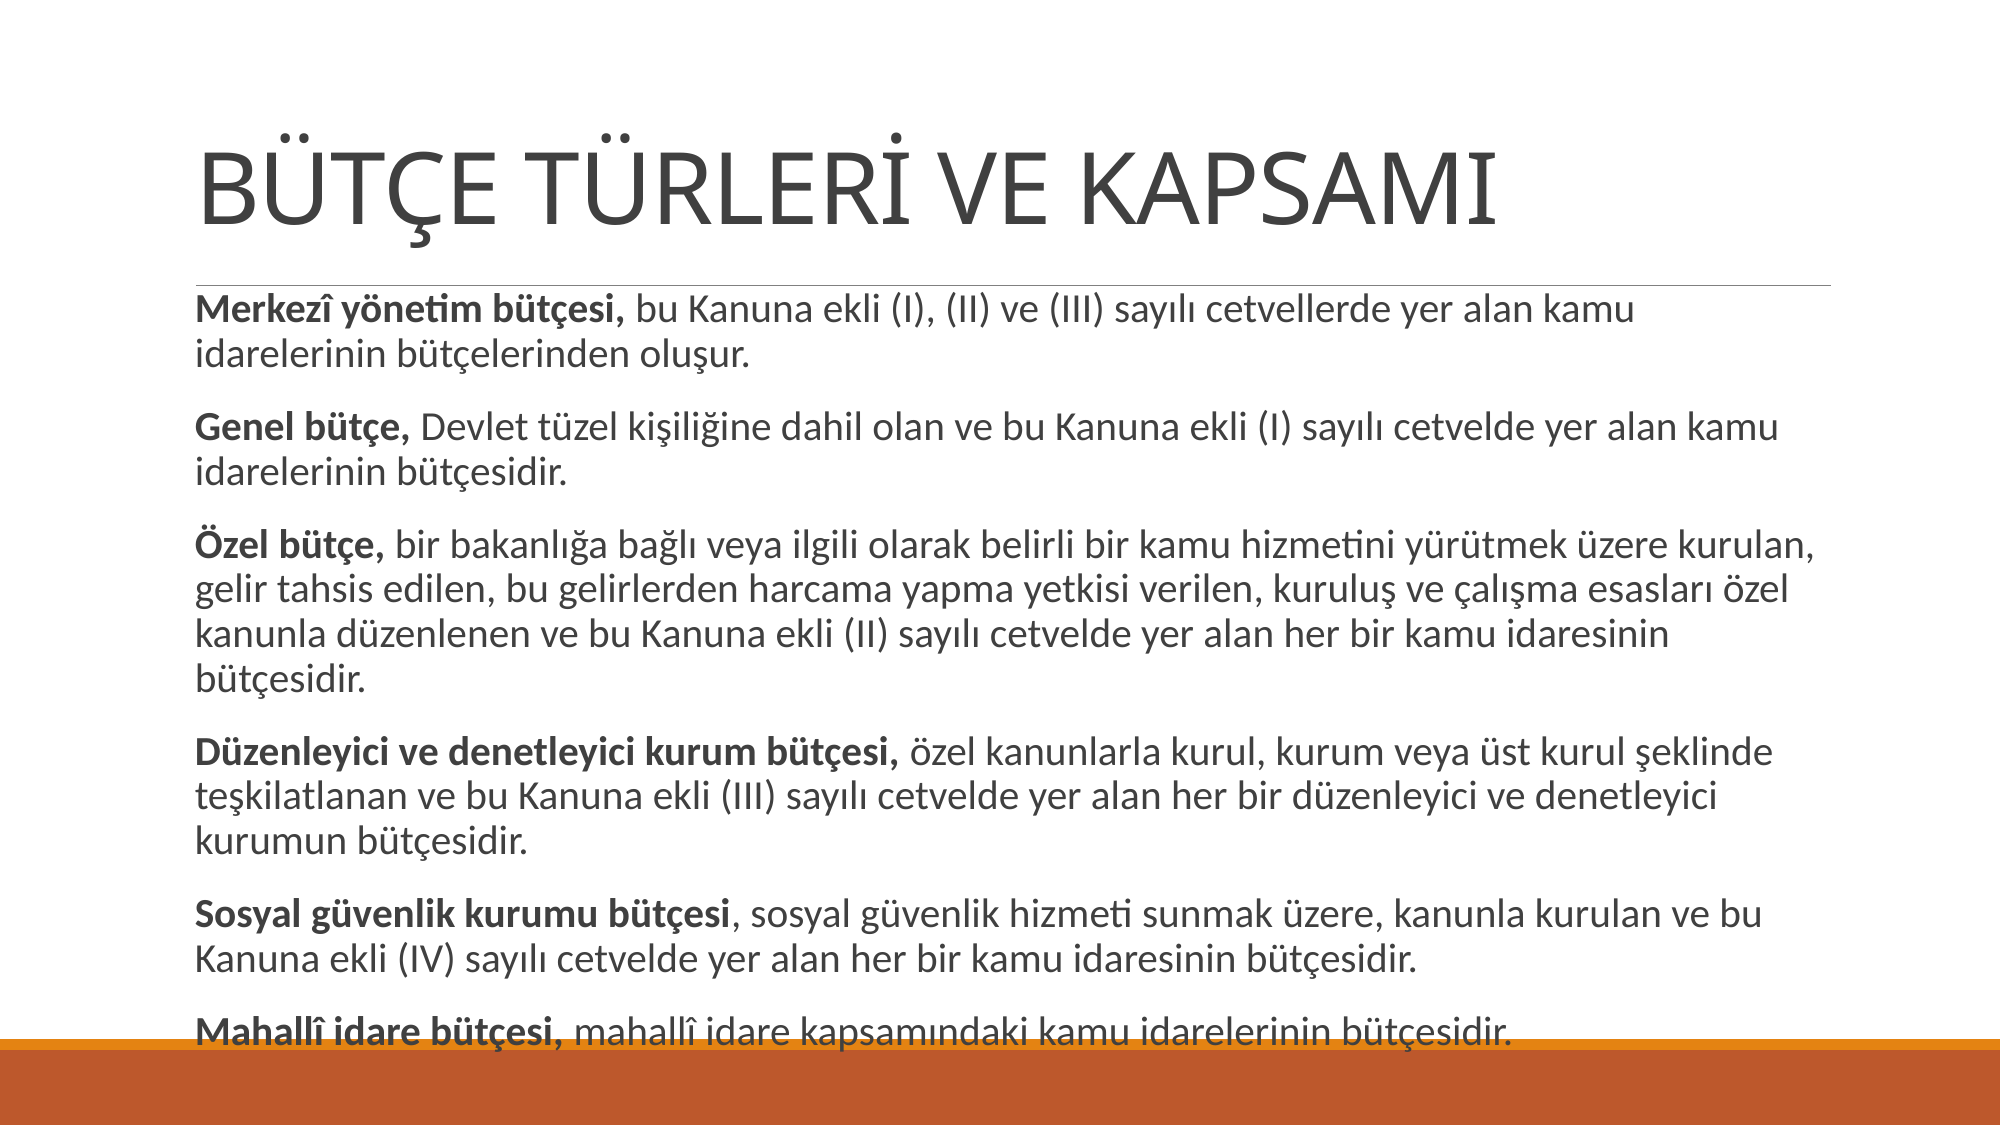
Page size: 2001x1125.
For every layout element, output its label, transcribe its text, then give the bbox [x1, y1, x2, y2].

title BÜTÇE TÜRLERİ VE KAPSAMI [180, 47, 1830, 253]
list Merkezî yönetim bütçesi, bu Kanuna ekli (I), (II) ve (III) sayılı cetvellerde yer alan kamu idarelerinin bütçelerinden oluşur. Genel bütçe, Devlet tüzel kişiliğine dahil olan ve bu Kanuna ekli (I) sayılı cetvelde yer alan kamu idarelerinin bütçesidir. Özel bütçe, bir bakanlığa bağlı veya ilgili olarak belirli bir kamu hizmetini yürütmek üzere kurulan, gelir tahsis edilen, bu gelirlerden harcama yapma yetkisi verilen, kuruluş ve çalışma esasları özel kanunla düzenlenen ve bu Kanuna ekli (II) sayılı cetvelde yer alan her bir kamu idaresinin bütçesidir. Düzenleyici ve denetleyici kurum bütçesi, özel kanunlarla kurul, kurum veya üst kurul şeklinde teşkilatlanan ve bu Kanuna ekli (III) sayılı cetvelde yer alan her bir düzenleyici ve denetleyici kurumun bütçesidir. Sosyal güvenlik kurumu bütçesi, sosyal güvenlik hizmeti sunmak üzere, kanunla kurulan ve bu Kanuna ekli (IV) sayılı cetvelde yer alan her bir kamu idaresinin bütçesidir. Mahallî idare bütçesi, mahallî idare kapsamındaki kamu idarelerinin bütçesidir. [180, 279, 1830, 1069]
